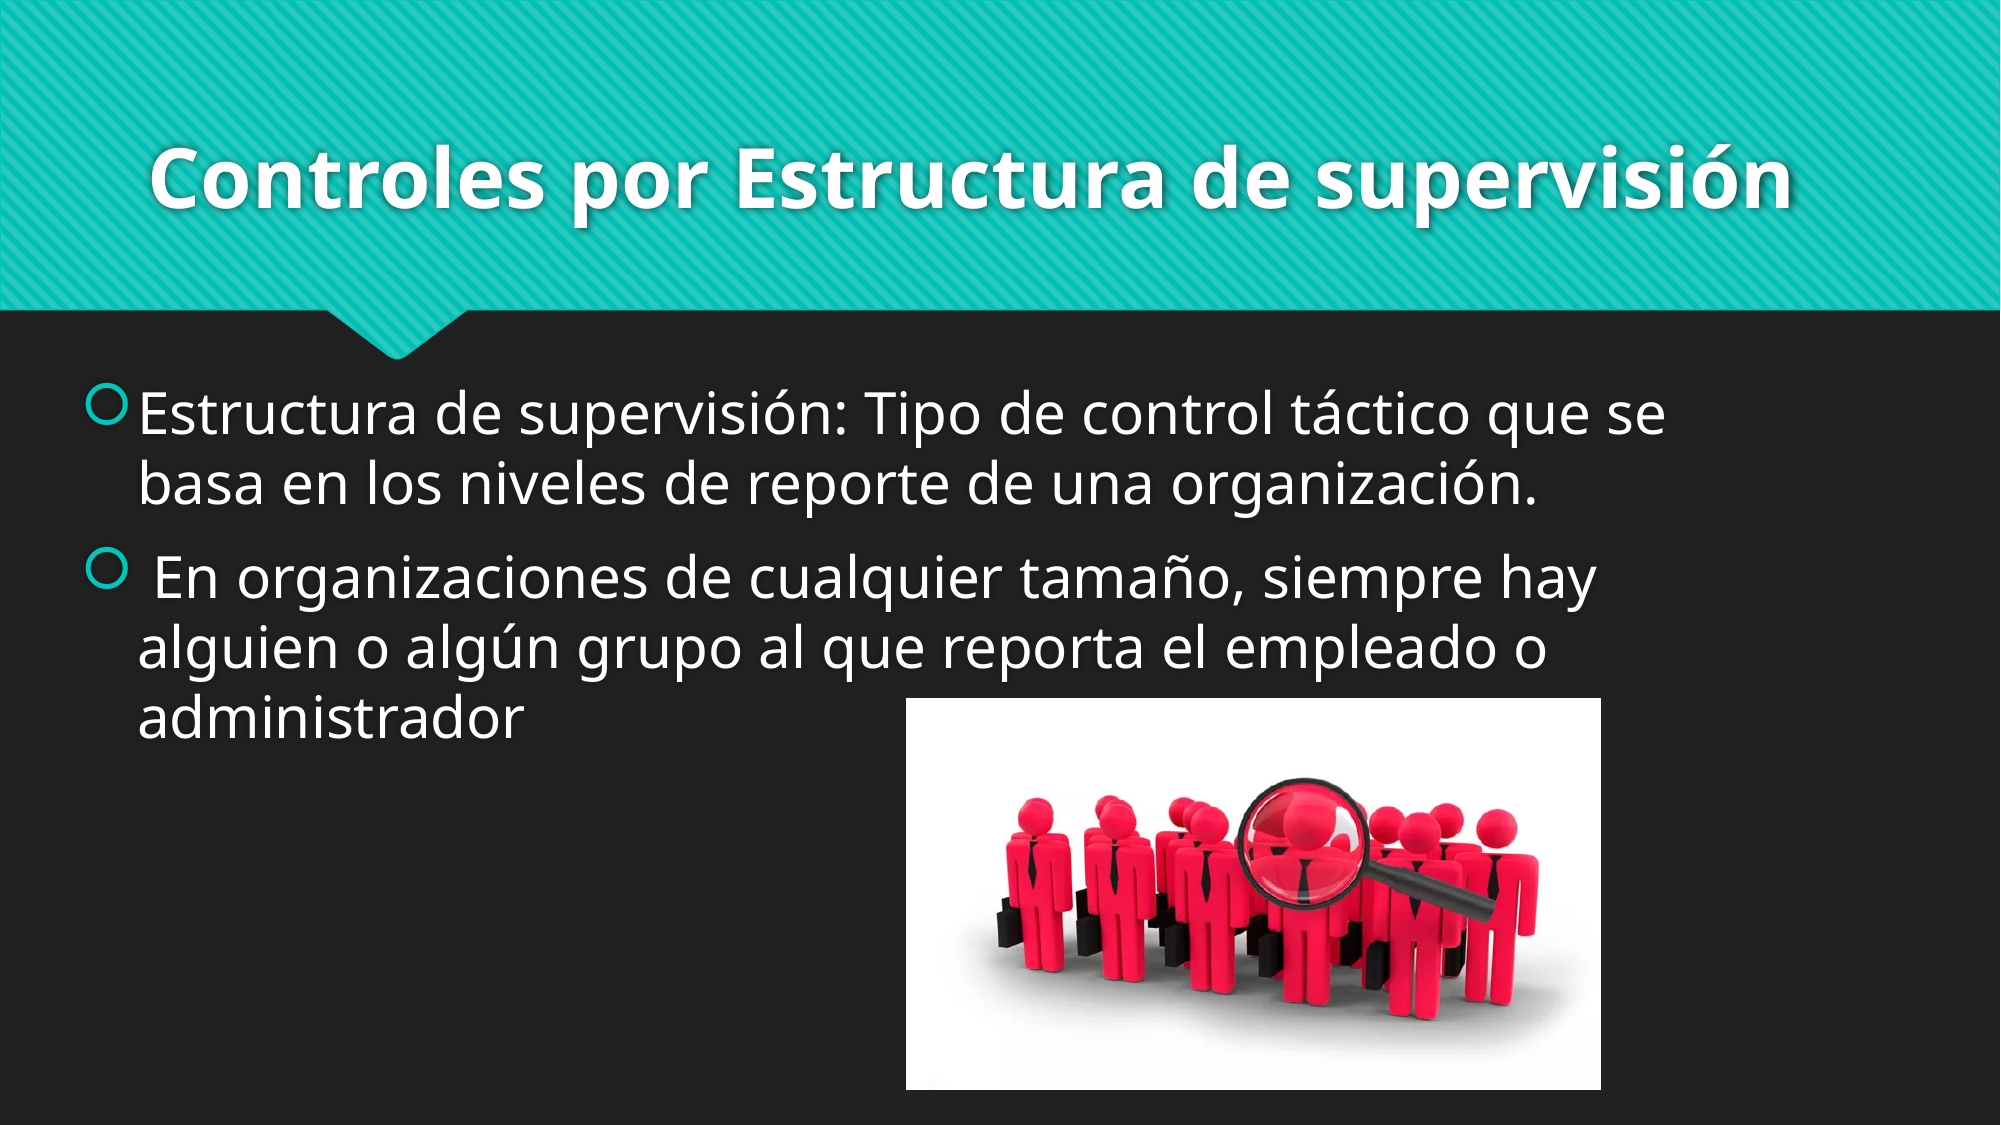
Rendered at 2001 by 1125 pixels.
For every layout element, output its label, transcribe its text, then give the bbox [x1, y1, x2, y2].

list Estructura de supervisión: Tipo de control táctico que se basa en los niveles de reporte de una organización. En organizaciones de cualquier tamaño, siempre hay alguien o algún grupo al que reporta el empleado o administrador [65, 297, 1798, 895]
picture [906, 698, 1601, 1090]
title Controles por Estructura de supervisión [132, 73, 1868, 233]
